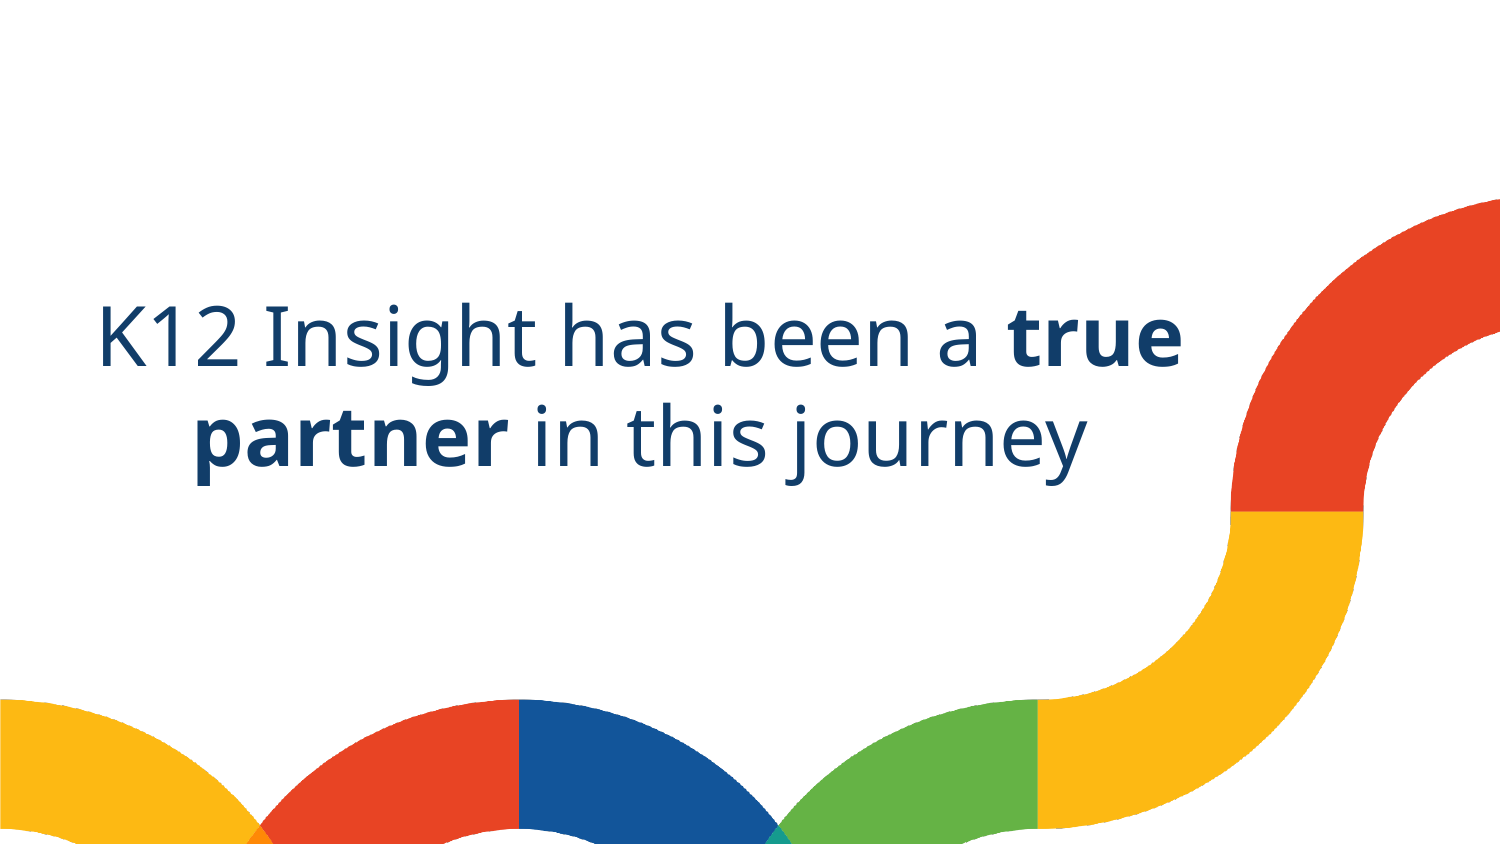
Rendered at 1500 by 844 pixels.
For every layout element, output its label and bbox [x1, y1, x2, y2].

picture [0, 194, 1500, 844]
